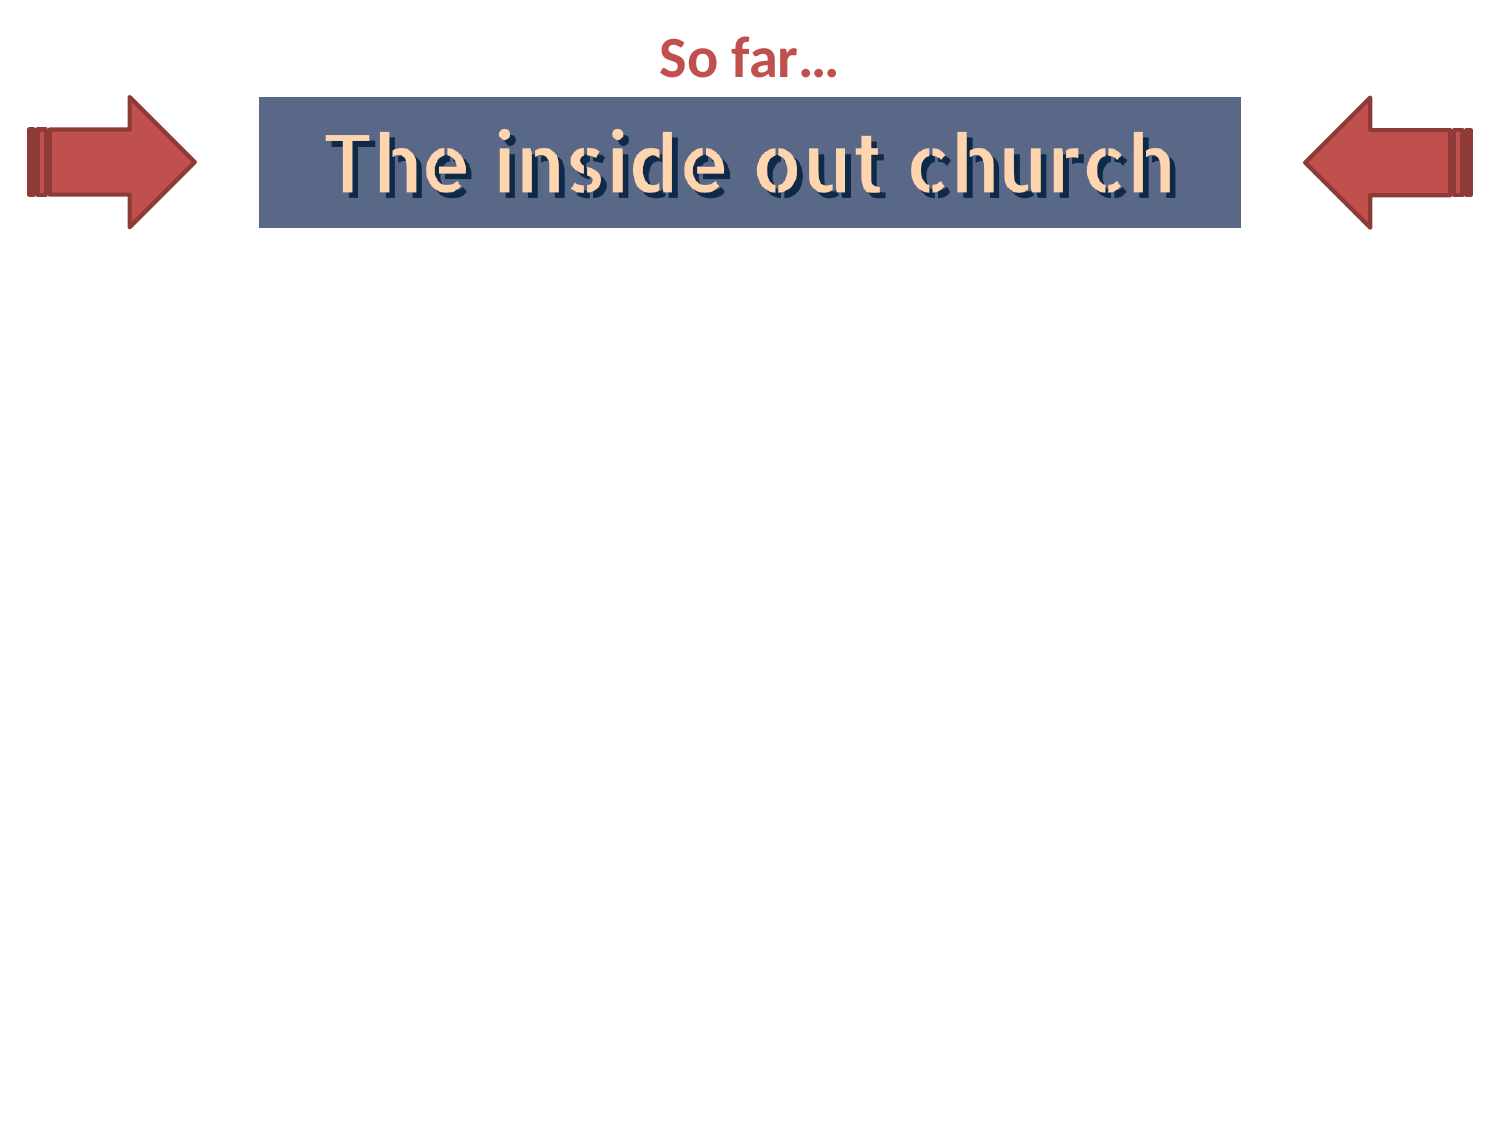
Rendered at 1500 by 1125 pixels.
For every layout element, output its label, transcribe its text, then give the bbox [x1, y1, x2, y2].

text_box [27, 95, 197, 230]
picture [258, 97, 1242, 229]
text_box So far… [474, 11, 1026, 96]
text_box [1303, 95, 1473, 230]
